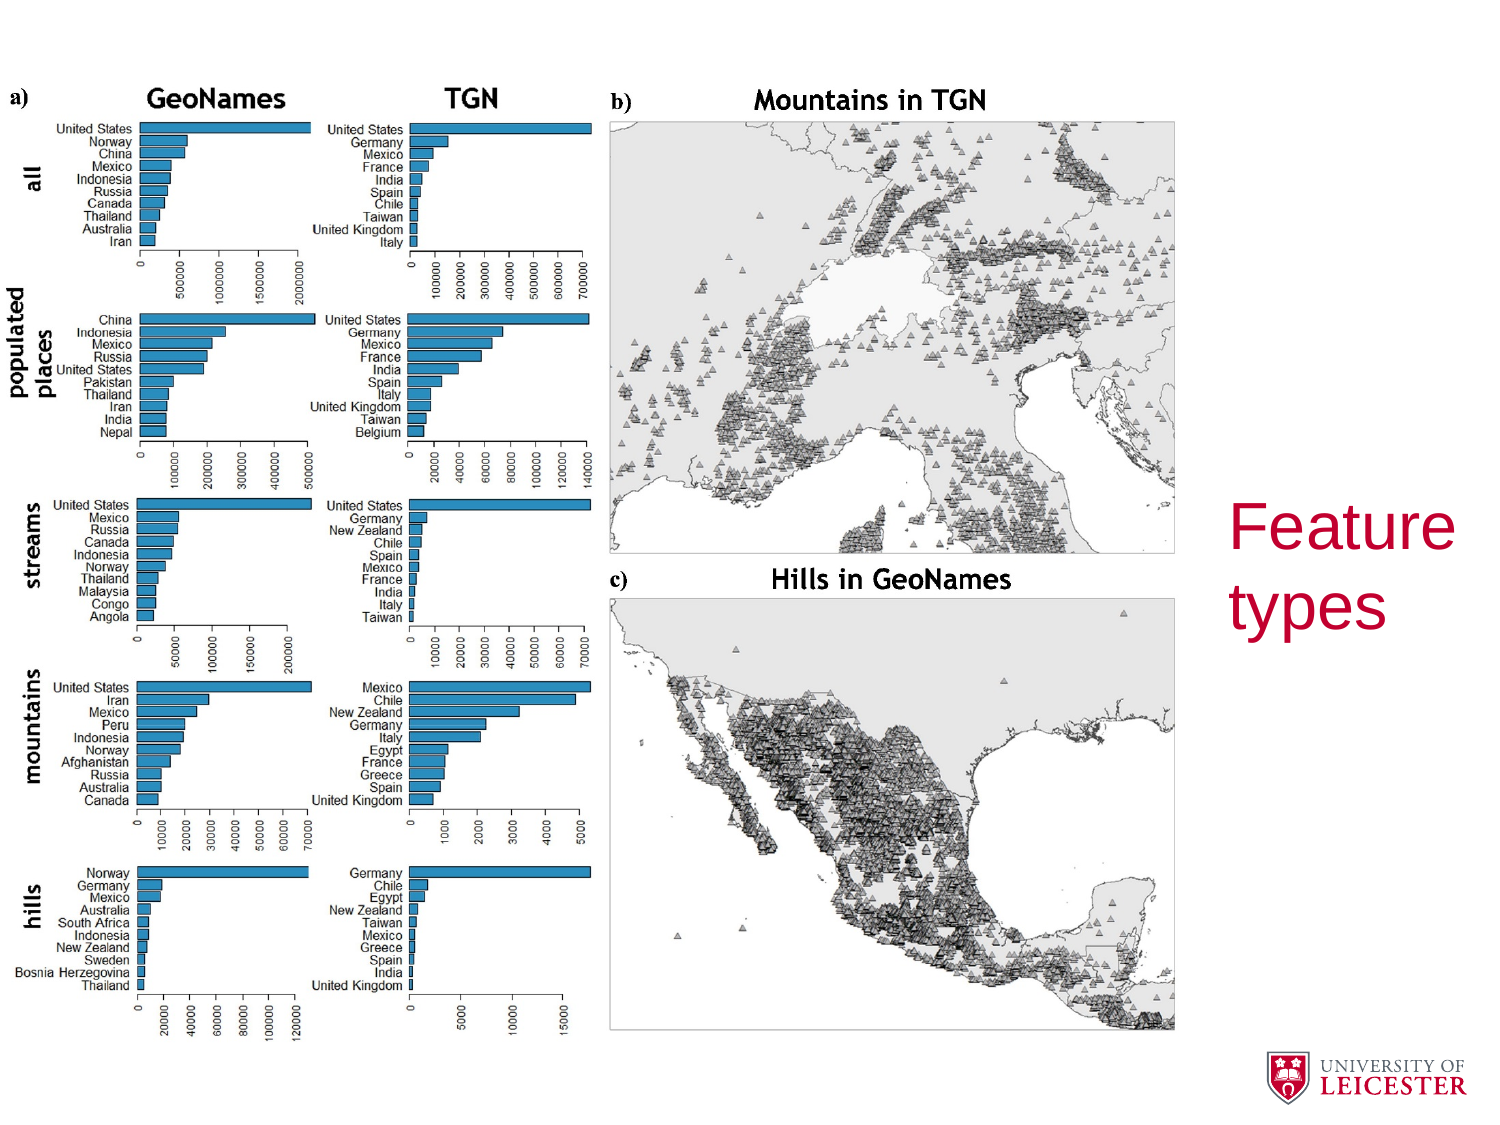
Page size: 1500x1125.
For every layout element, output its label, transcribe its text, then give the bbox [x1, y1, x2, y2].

picture [0, 80, 1181, 1046]
title Feature types [1213, 438, 1482, 687]
